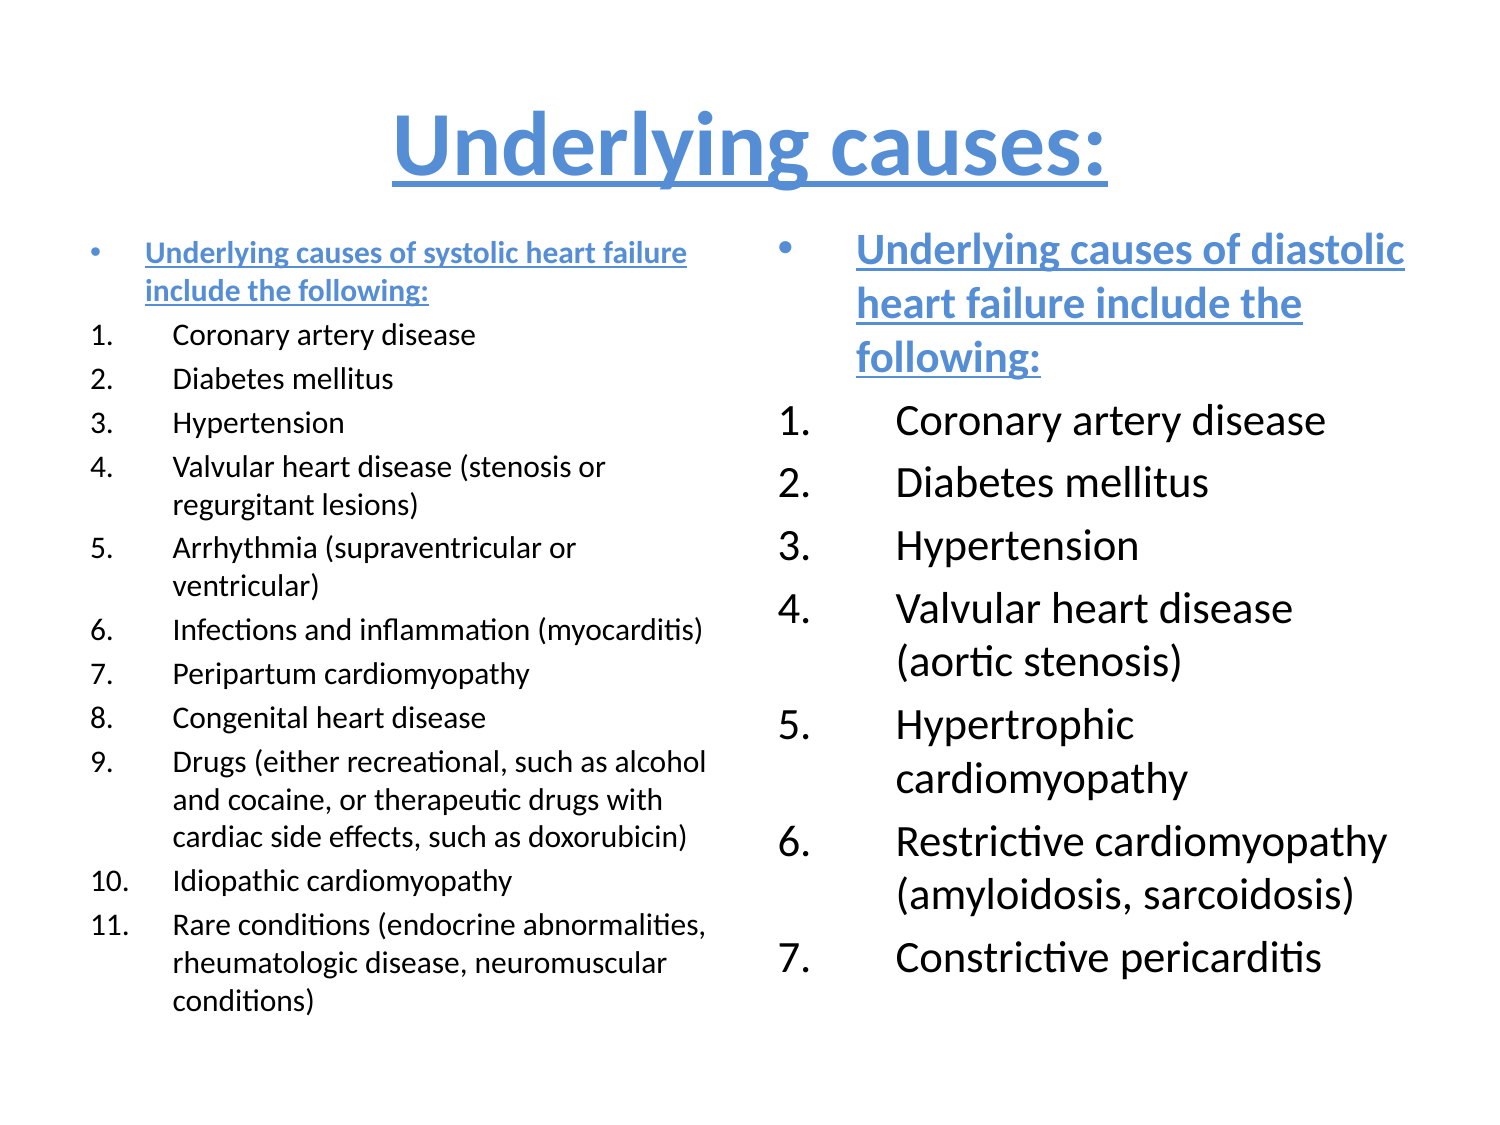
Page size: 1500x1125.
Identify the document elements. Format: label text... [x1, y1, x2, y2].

list Underlying causes of diastolic heart failure include the following: Coronary artery disease Diabetes mellitus Hypertension Valvular heart disease (aortic stenosis) Hypertrophic cardiomyopathy Restrictive cardiomyopathy (amyloidosis, sarcoidosis) Constrictive pericarditis [762, 212, 1425, 1005]
list Underlying causes of systolic heart failure include the following: Coronary artery disease Diabetes mellitus Hypertension Valvular heart disease (stenosis or regurgitant lesions) Arrhythmia (supraventricular or ventricular) Infections and inflammation (myocarditis) Peripartum cardiomyopathy Congenital heart disease Drugs (either recreational, such as alcohol and cocaine, or therapeutic drugs with cardiac side effects, such as doxorubicin) Idiopathic cardiomyopathy Rare conditions (endocrine abnormalities, rheumatologic disease, neuromuscular conditions) [75, 224, 738, 1050]
title Underlying causes: [75, 45, 1425, 233]
